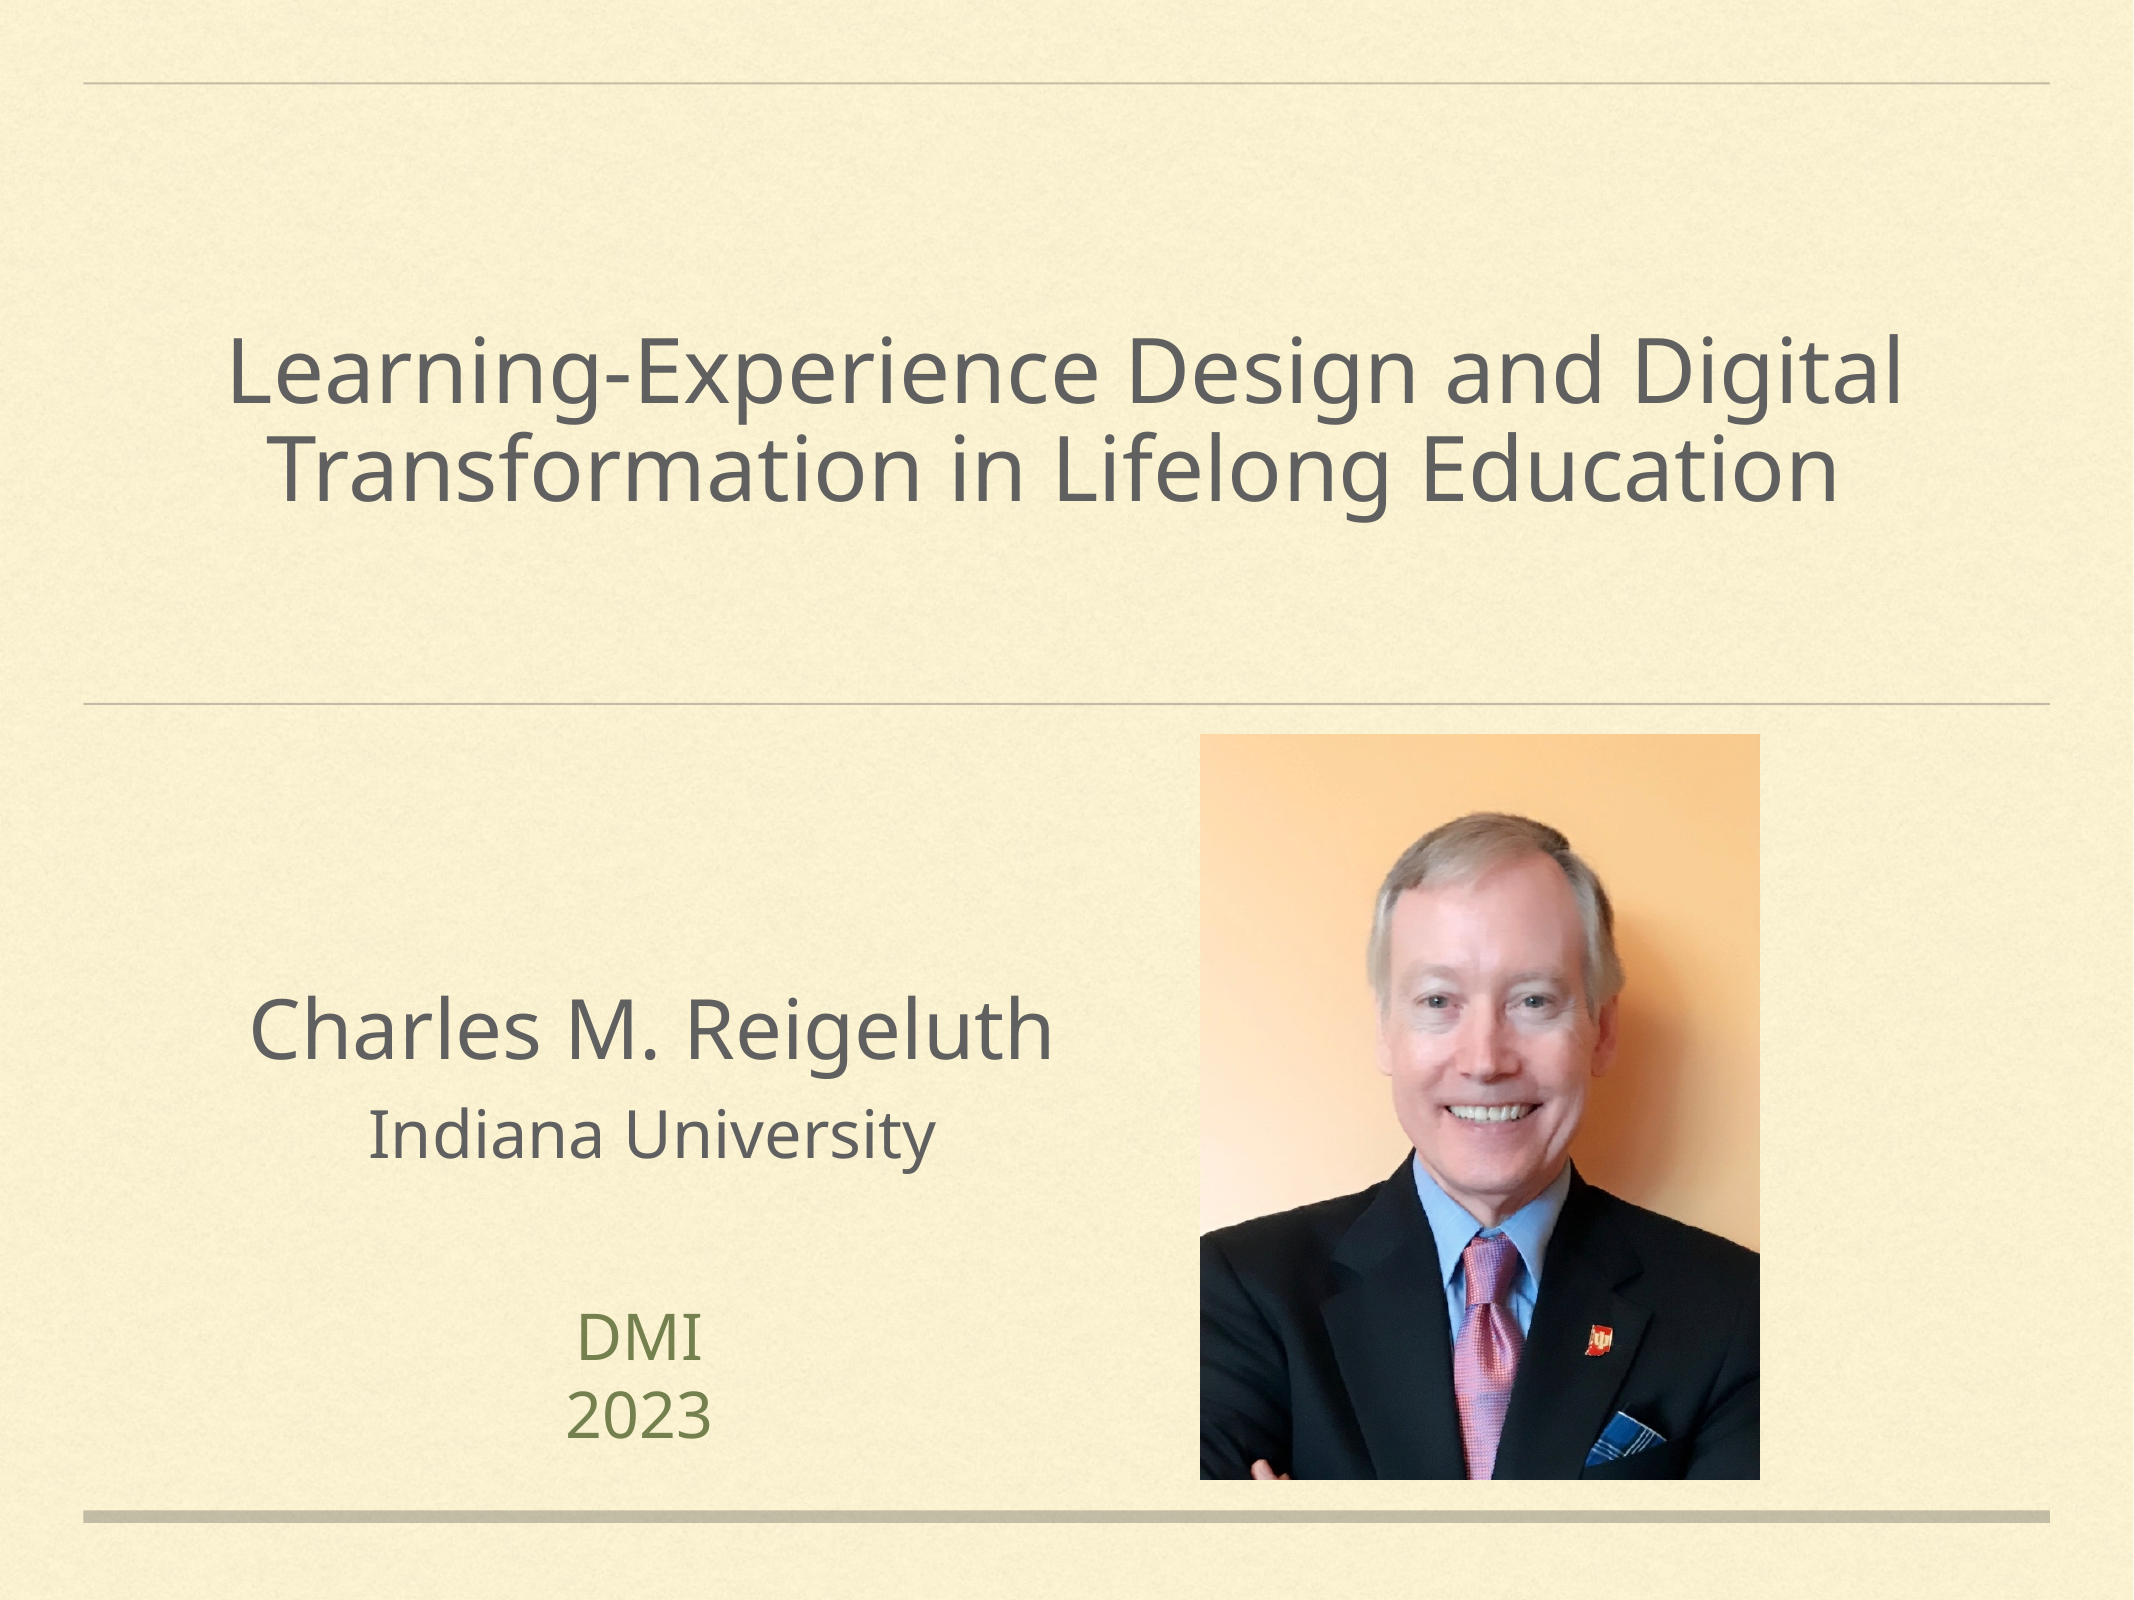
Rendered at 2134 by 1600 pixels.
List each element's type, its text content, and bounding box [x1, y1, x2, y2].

subtitle Charles M. Reigeluth Indiana University [238, 947, 1068, 1272]
picture [0, 0, 2134, 1600]
text_box DMI 2023 [519, 1287, 760, 1460]
title Learning-Experience Design and Digital Transformation in Lifelong Education [212, 262, 1921, 639]
